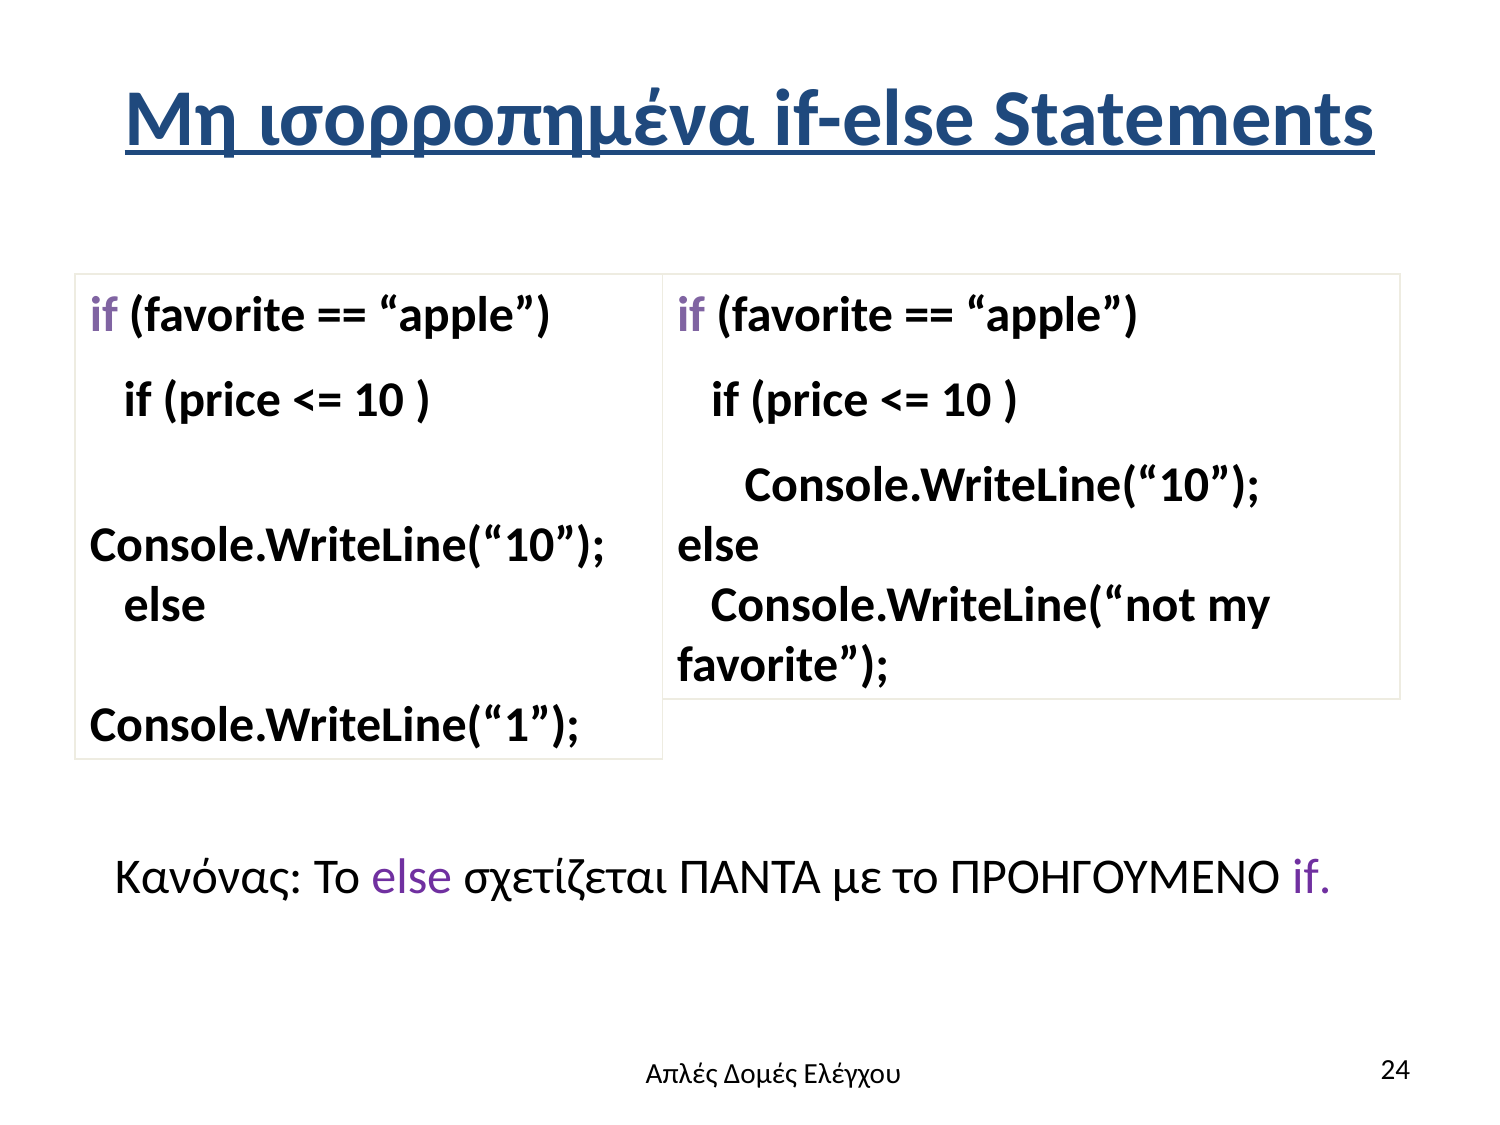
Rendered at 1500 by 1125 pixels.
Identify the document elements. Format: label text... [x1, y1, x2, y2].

text_box Κανόνας: Το else σχετίζεται ΠΑΝΤΑ με το ΠΡΟΗΓΟΥΜΕΝΟ if. [99, 836, 1438, 1012]
text_box if (favorite == “apple”) if (price <= 10 ) Console.WriteLine(“10”); else Console.WriteLine(“1”); [74, 274, 663, 759]
text_box if (favorite == “apple”) if (price <= 10 ) Console.WriteLine(“10”); else Console.WriteLine(“not my favorite”); [662, 274, 1400, 699]
text_box Απλές Δομές Ελέγχου [511, 1046, 1036, 1125]
text_box 24 [1074, 1042, 1425, 1103]
title Μη ισορροπημένα if-else Statements [75, 19, 1425, 207]
